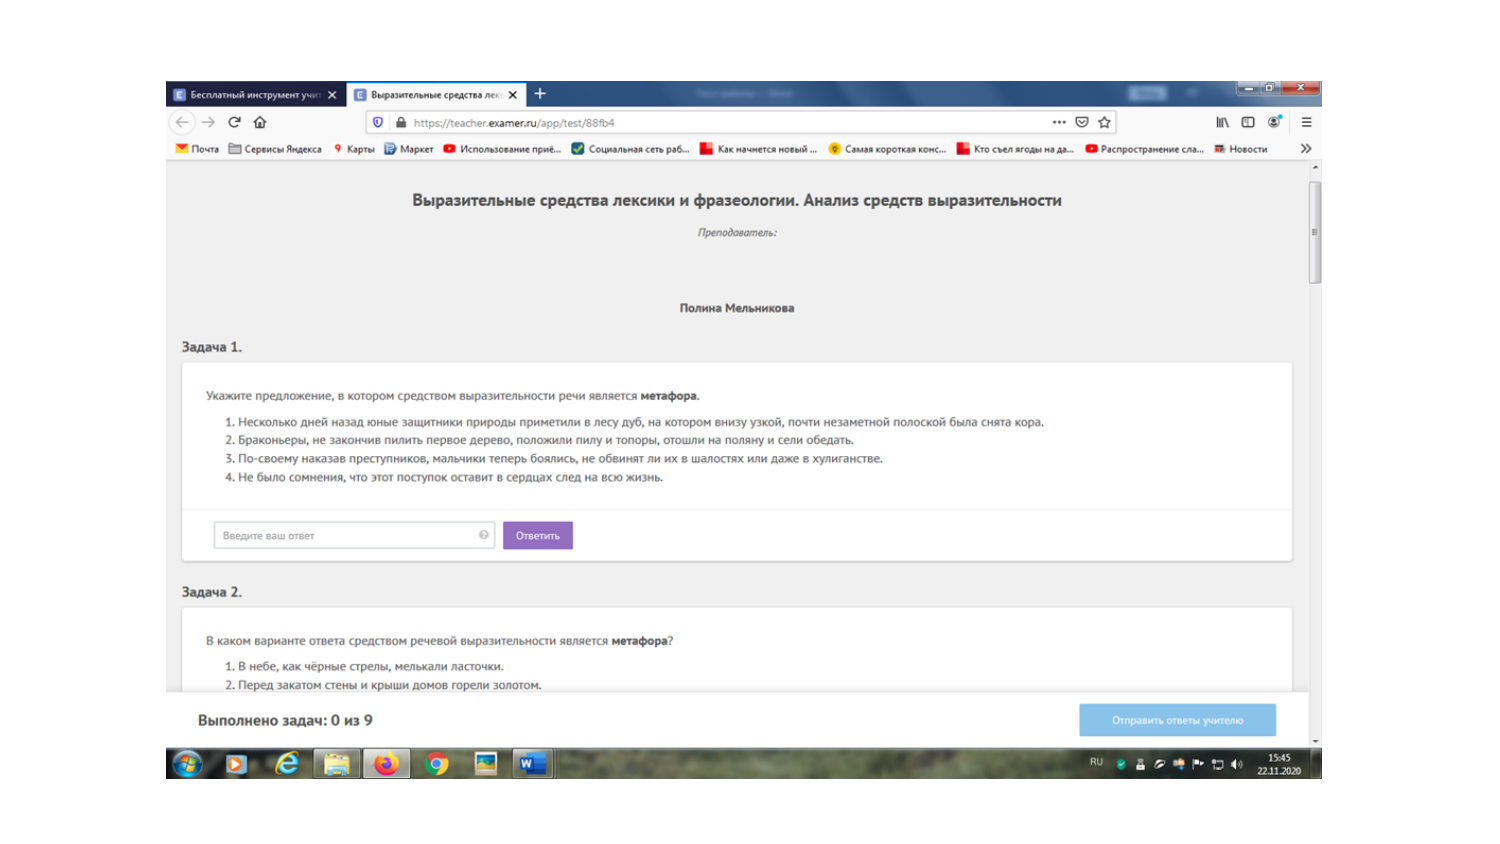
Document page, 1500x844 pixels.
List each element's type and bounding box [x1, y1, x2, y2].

picture [166, 81, 1322, 780]
